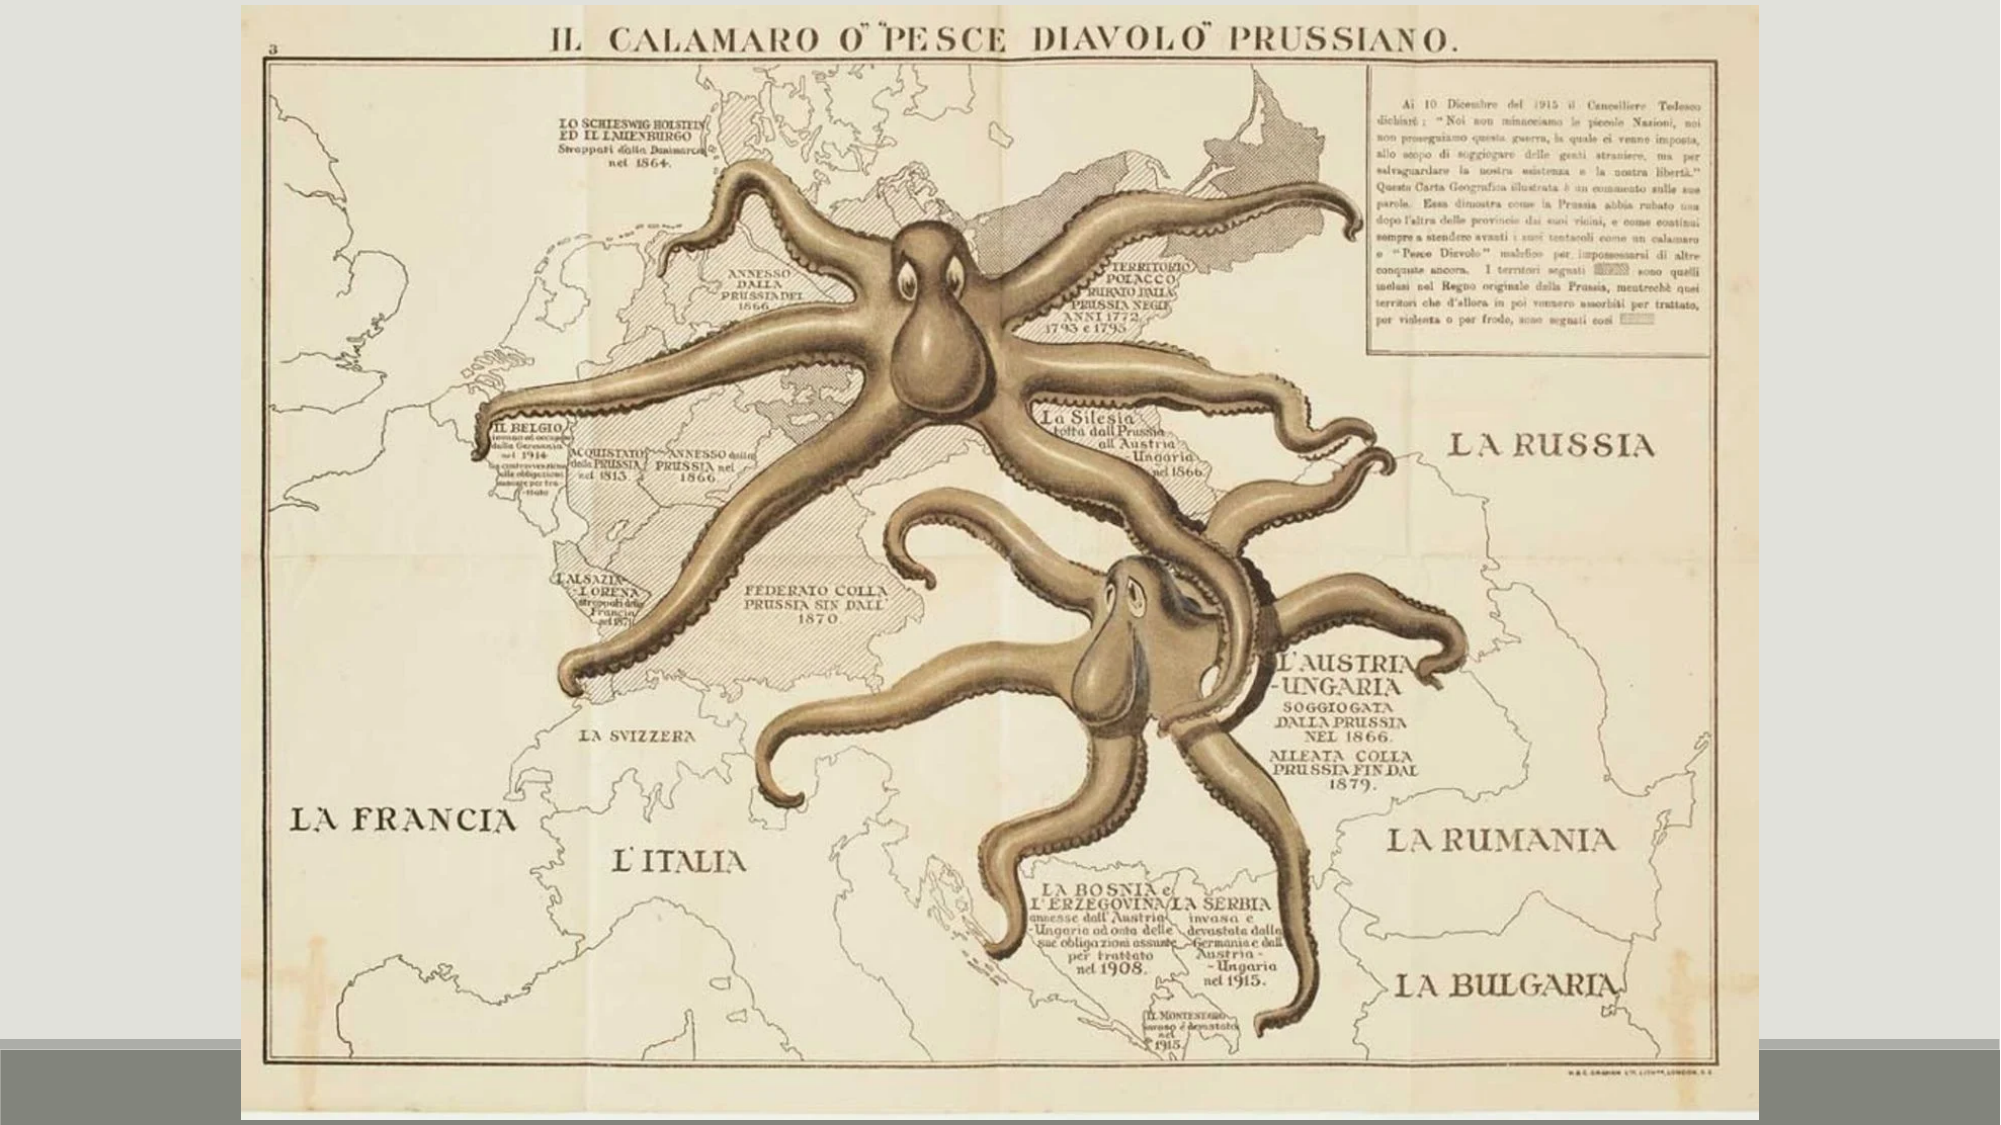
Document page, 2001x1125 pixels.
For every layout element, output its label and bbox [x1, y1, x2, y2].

picture [241, 5, 1759, 1120]
